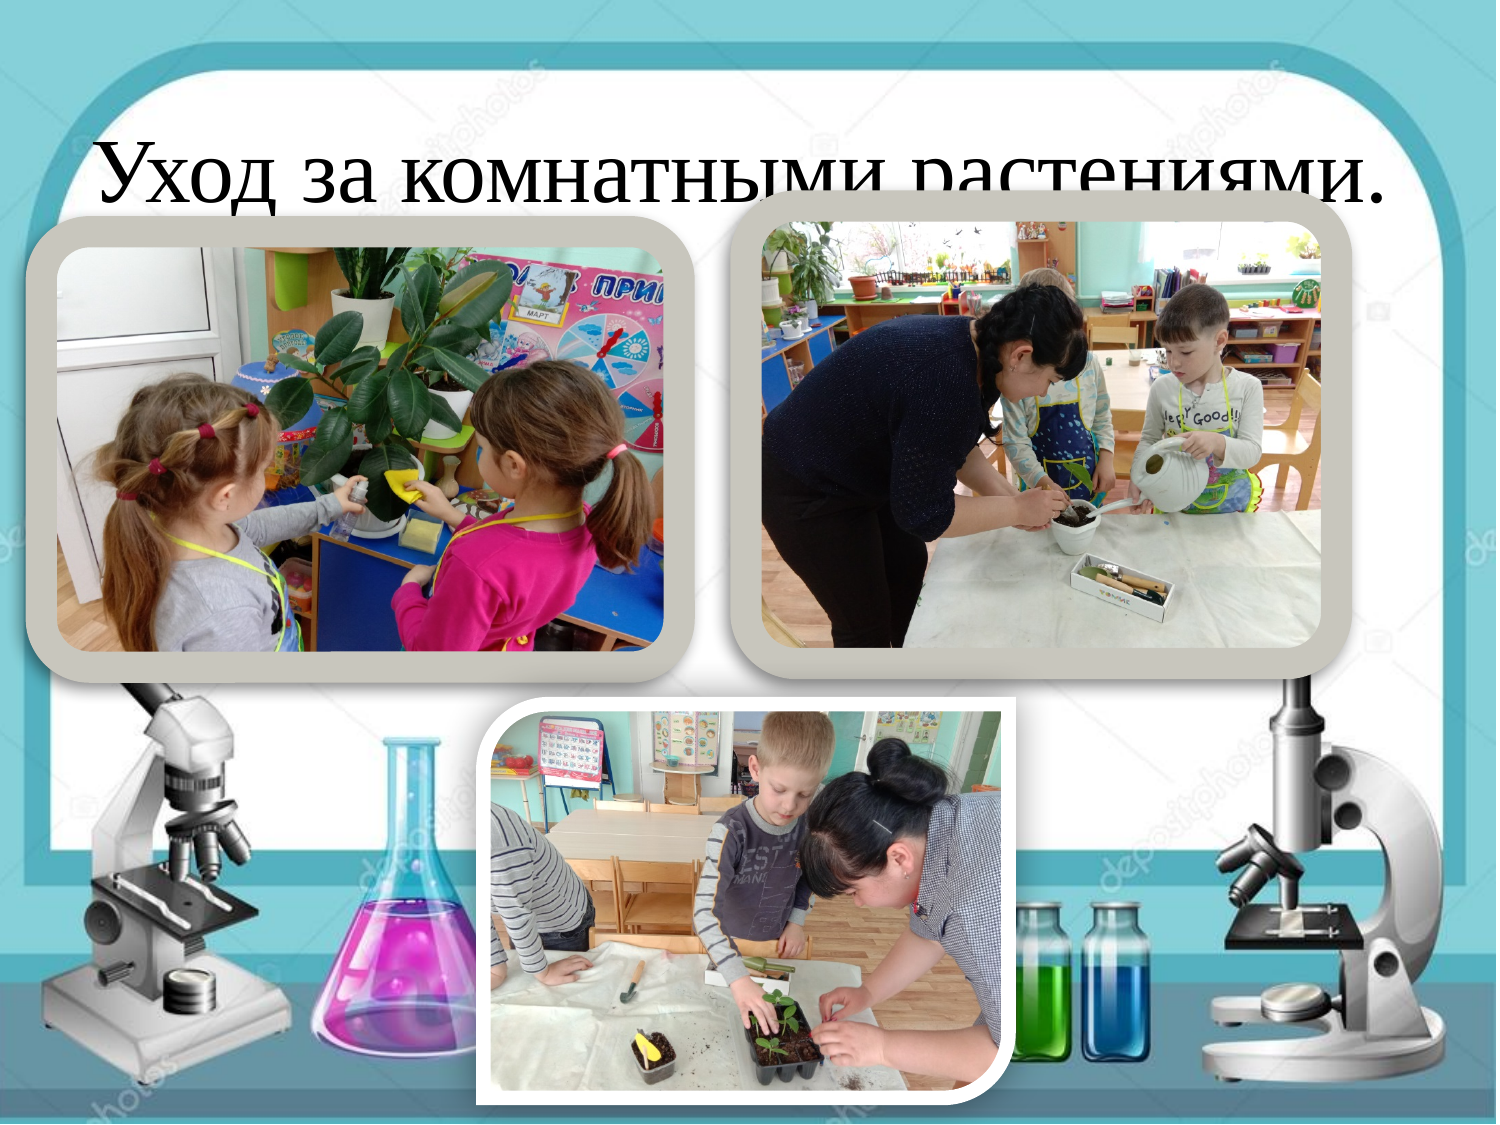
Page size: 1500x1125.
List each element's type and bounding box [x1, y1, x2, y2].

picture [483, 703, 1009, 1099]
picture [41, 231, 680, 668]
list [0, 0, 1497, 1124]
picture [745, 205, 1337, 664]
